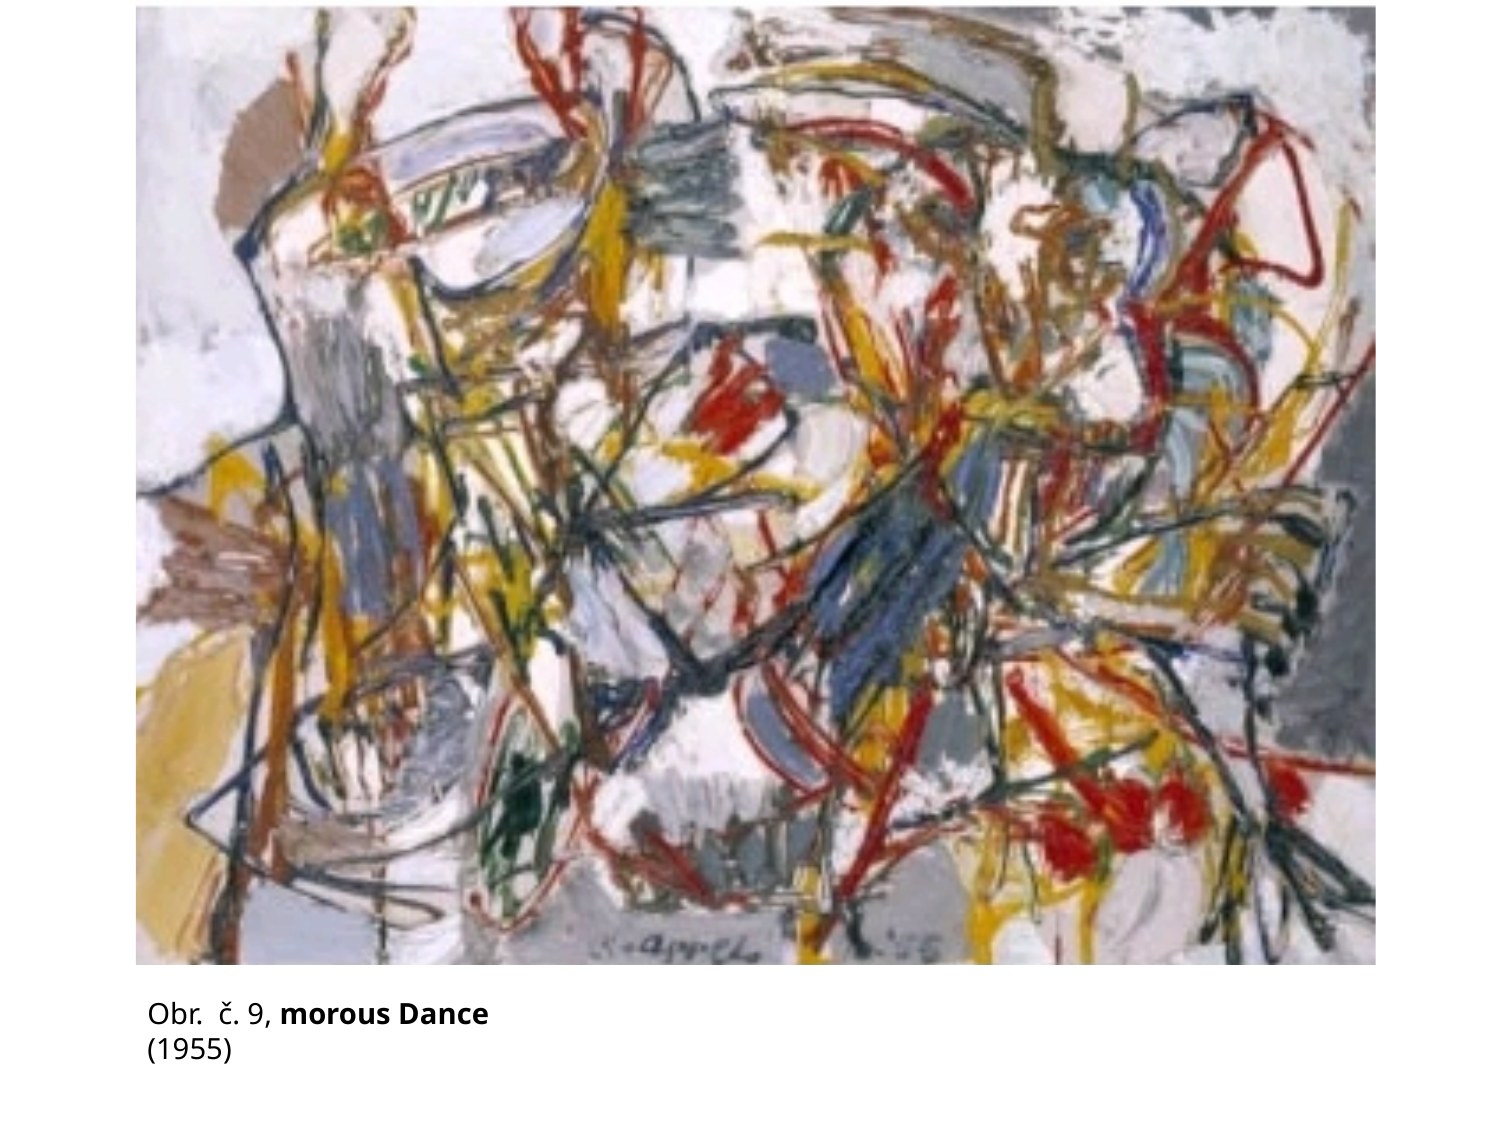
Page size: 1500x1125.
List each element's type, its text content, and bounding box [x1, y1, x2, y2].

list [135, 0, 1376, 965]
title Obr. č. 9, morous Dance (1955) [132, 987, 550, 1118]
